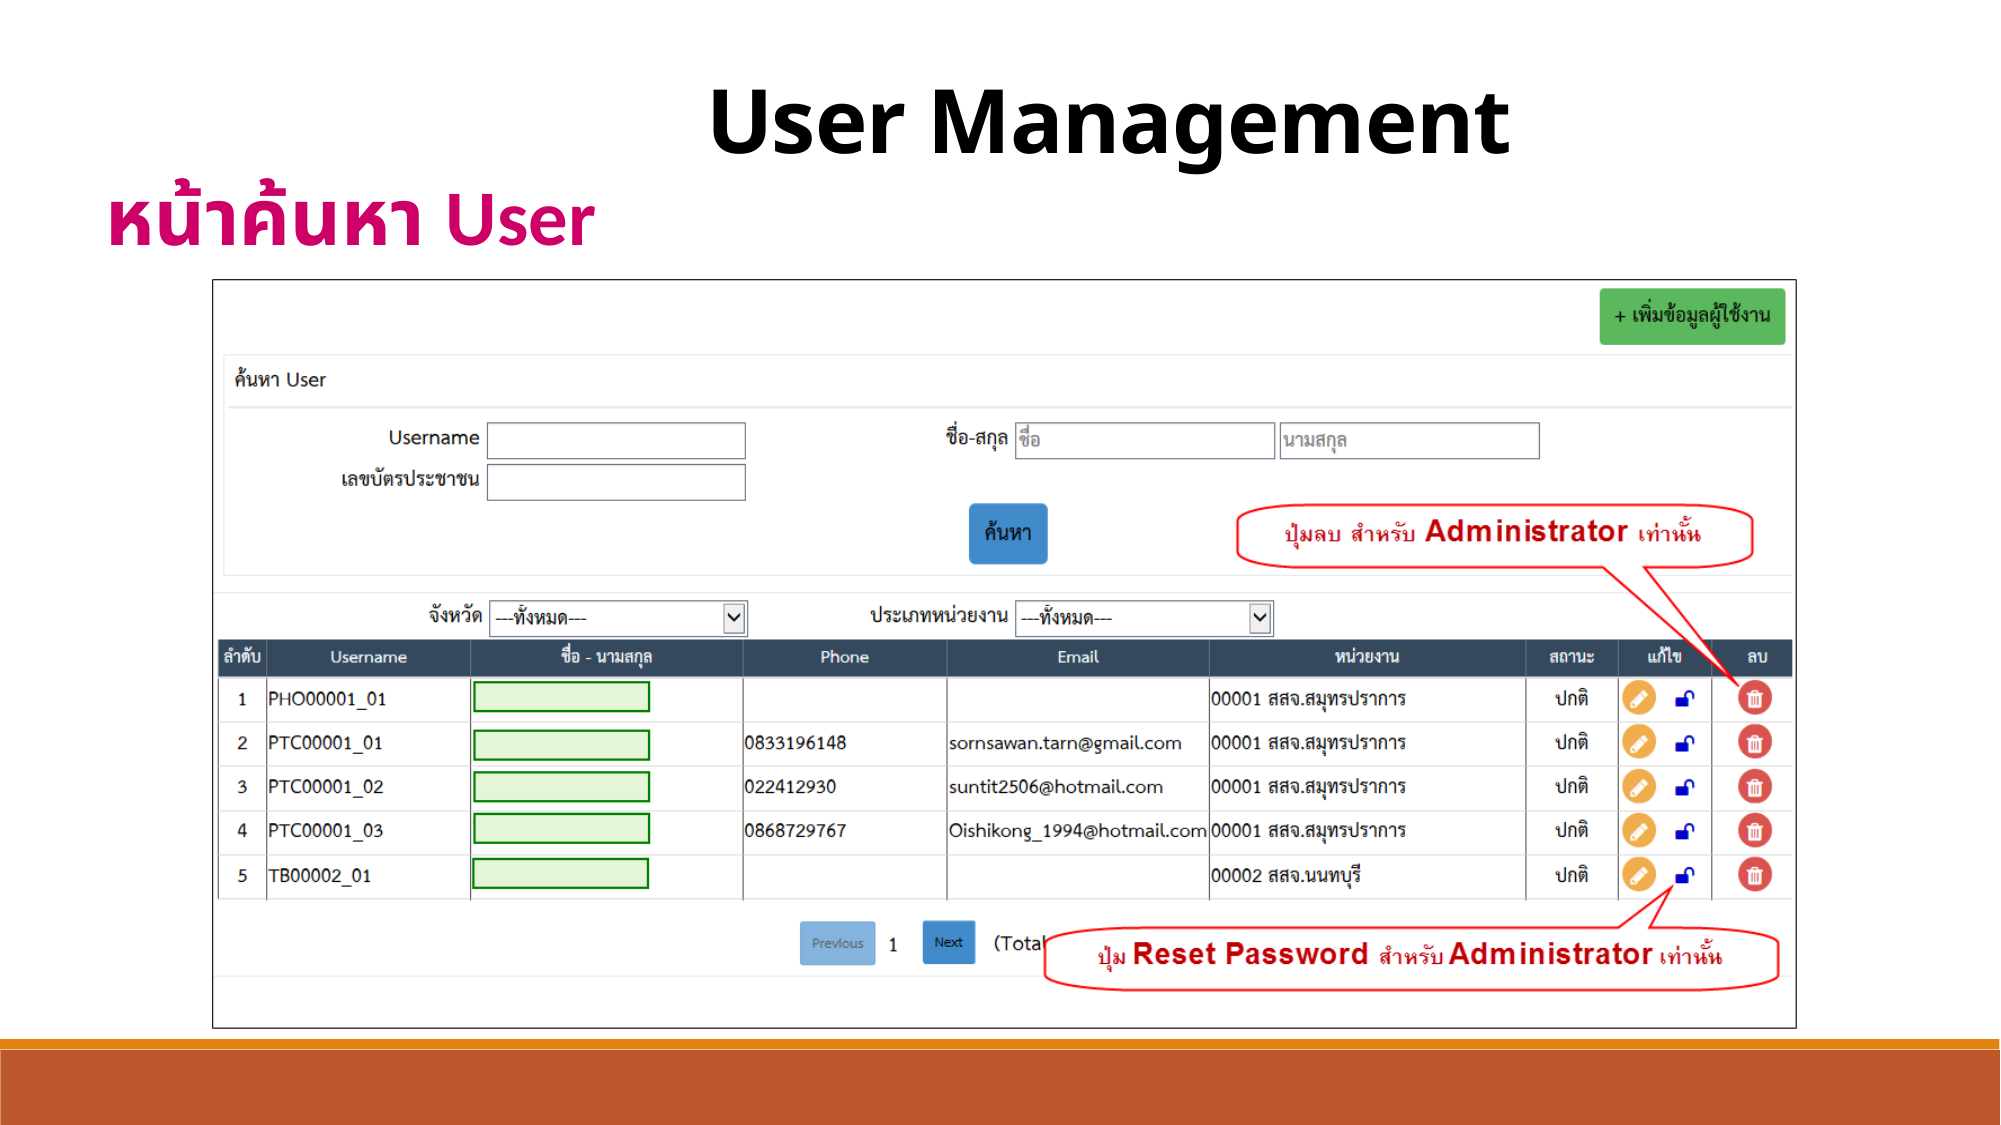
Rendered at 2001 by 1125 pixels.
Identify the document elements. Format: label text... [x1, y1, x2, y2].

text_box หน้าค้นหา User [90, 160, 621, 279]
text_box User Management [691, 19, 1614, 179]
picture [211, 278, 1799, 1030]
